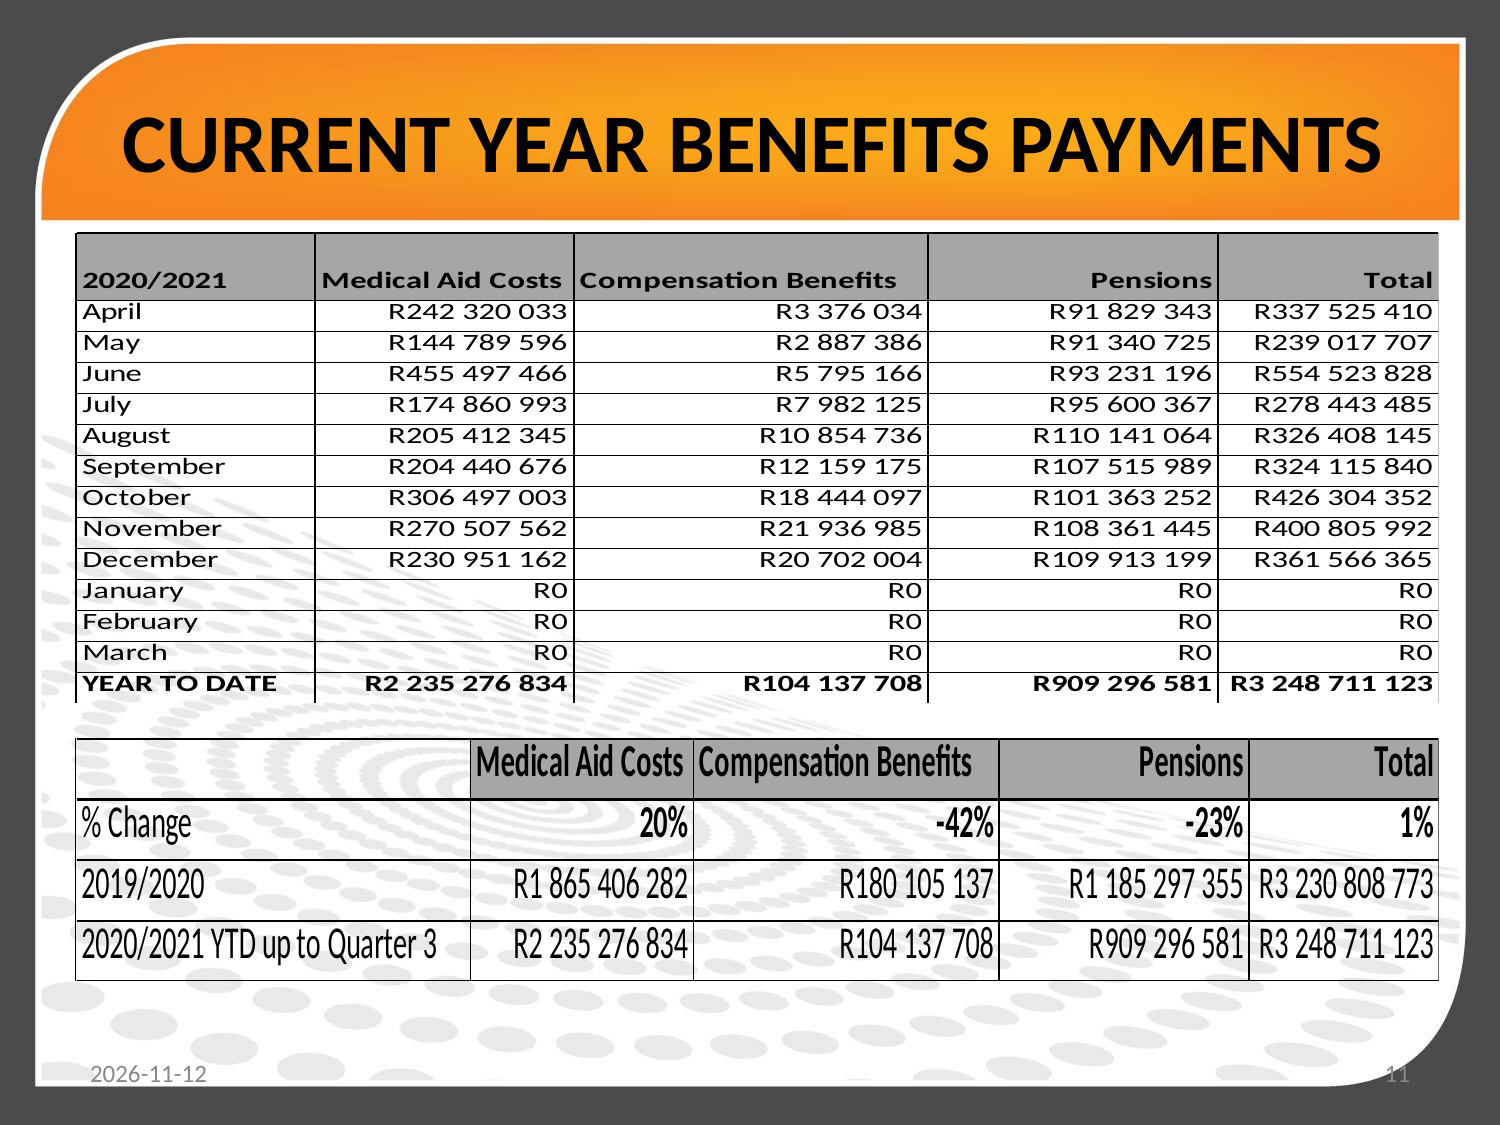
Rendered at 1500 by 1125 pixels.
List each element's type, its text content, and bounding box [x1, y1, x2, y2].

picture [0, 0, 1500, 1125]
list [74, 737, 1441, 984]
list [74, 232, 1441, 705]
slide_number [75, 1042, 425, 1103]
slide_number 11 [1074, 1042, 1425, 1103]
title CURRENT YEAR BENEFITS PAYMENTS [40, 45, 1467, 233]
